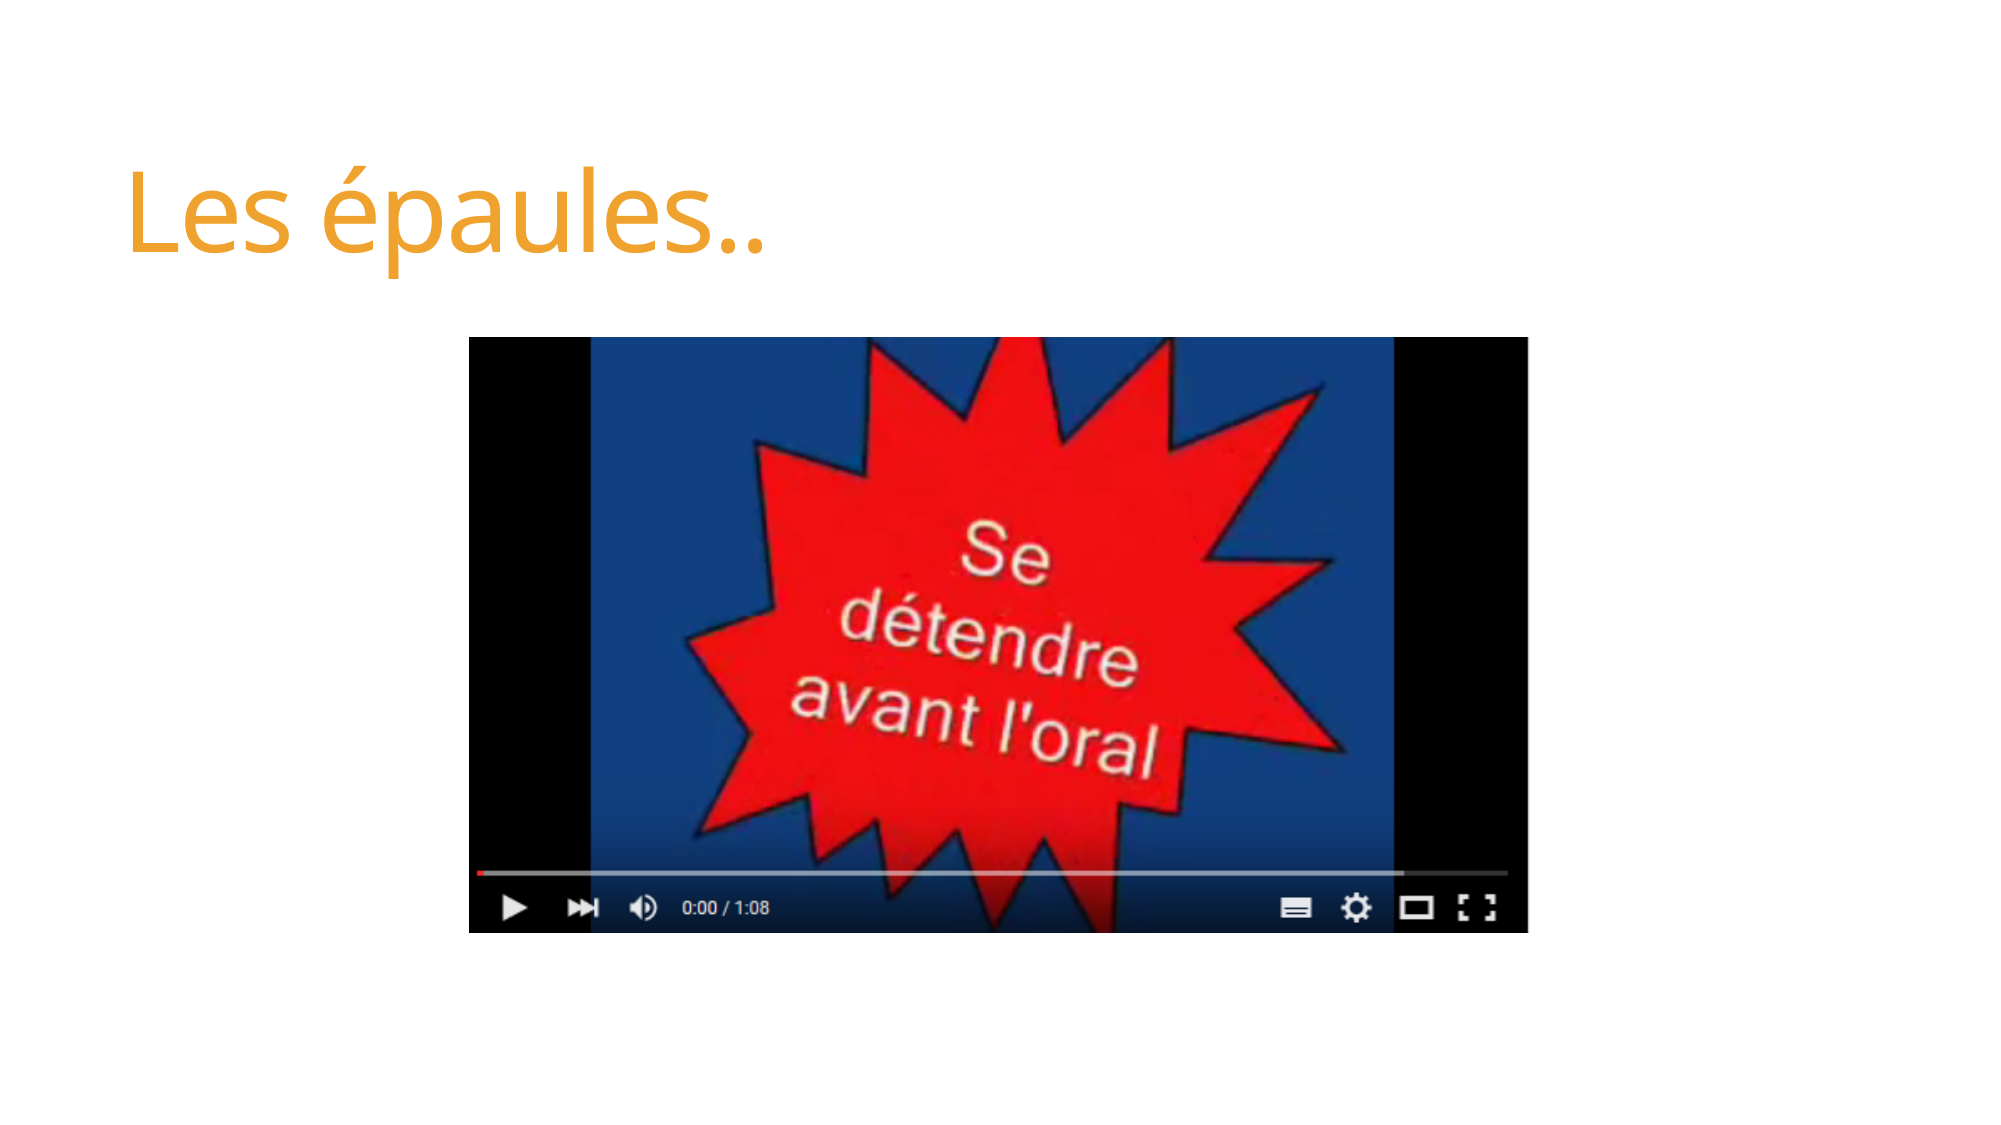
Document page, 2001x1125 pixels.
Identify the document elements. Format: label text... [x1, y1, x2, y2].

picture [469, 337, 1530, 933]
title Les épaules.. [107, 81, 1875, 354]
